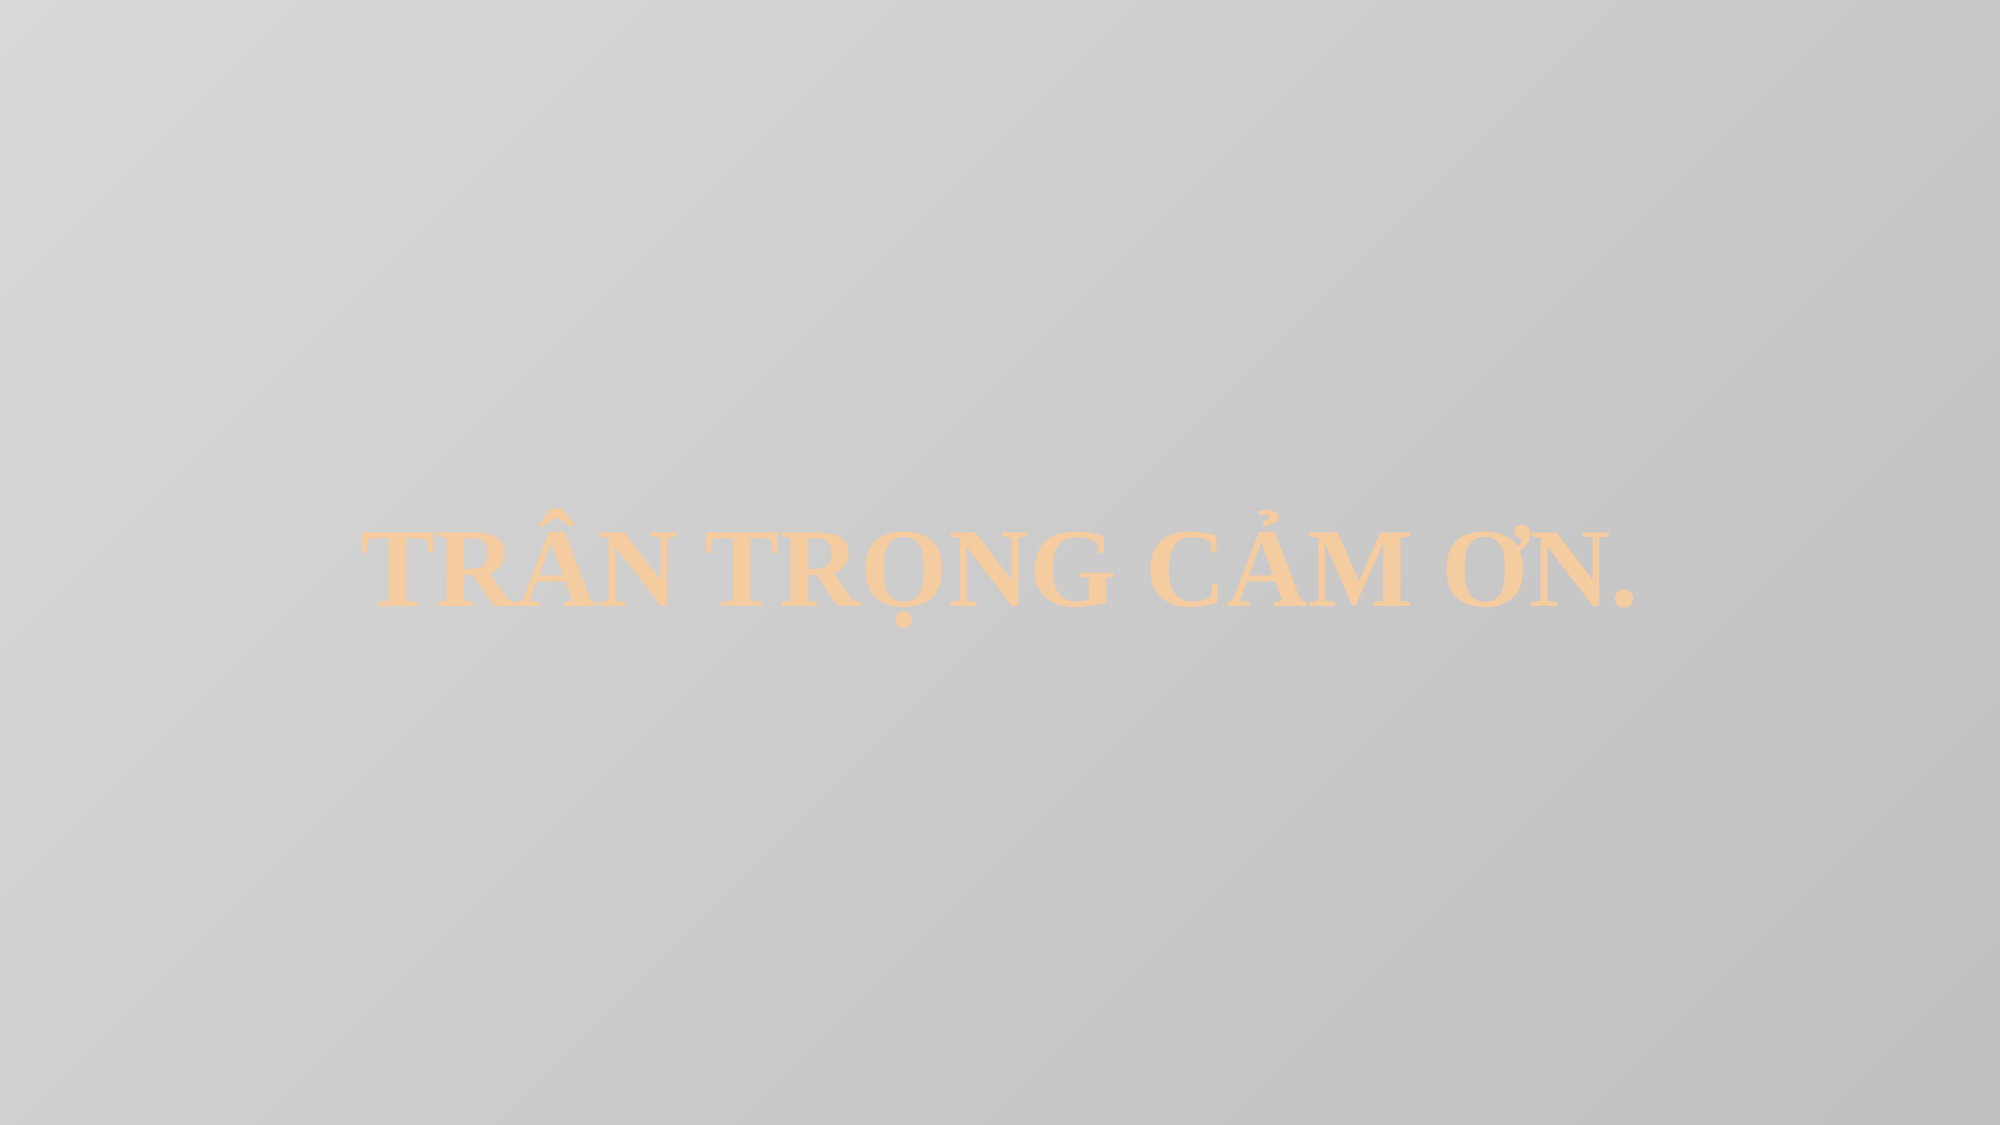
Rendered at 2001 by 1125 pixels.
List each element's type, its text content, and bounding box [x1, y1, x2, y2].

text_box TRÂN TRỌNG CẢM ƠN. [345, 486, 1655, 637]
